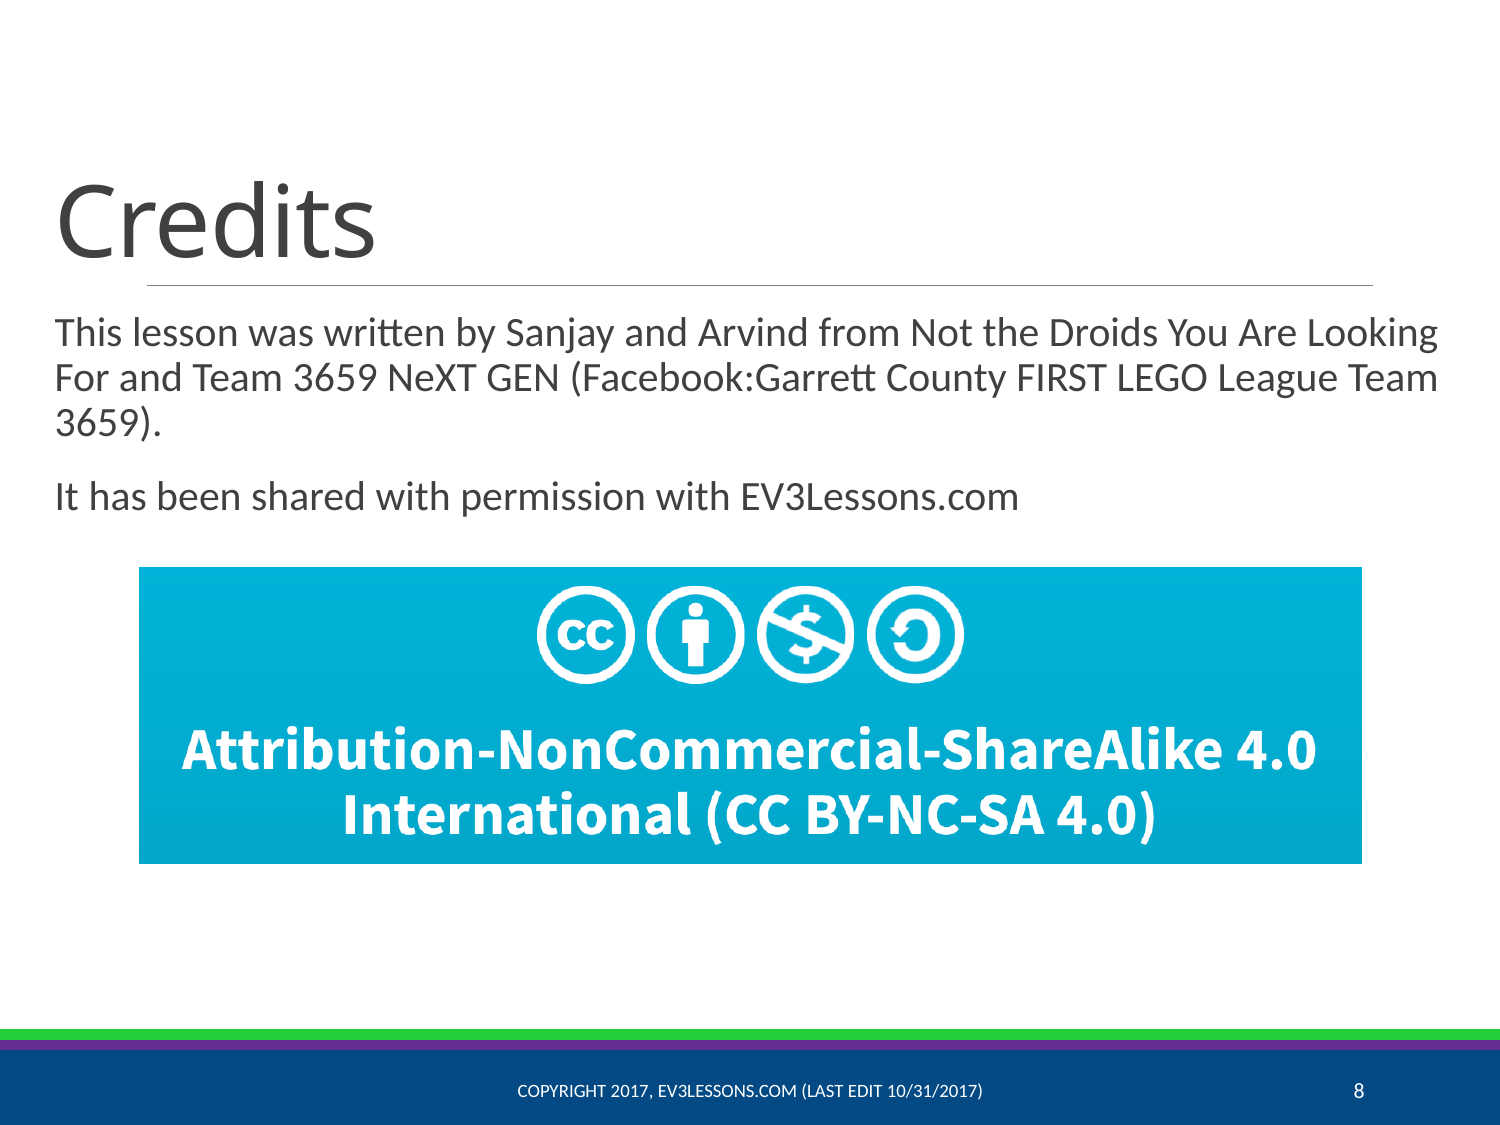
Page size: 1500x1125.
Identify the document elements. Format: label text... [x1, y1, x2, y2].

list This lesson was written by Sanjay and Arvind from Not the Droids You Are Looking For and Team 3659 NeXT GEN (Facebook:Garrett County FIRST LEGO League Team 3659). It has been shared with permission with EV3Lessons.com [39, 302, 1464, 963]
slide_number 8 [1218, 1059, 1380, 1120]
title Credits [39, 47, 1464, 285]
footer Copyright 2017, EV3Lessons.com (Last Edit 10/31/2017) [453, 1059, 1047, 1120]
picture [138, 566, 1362, 864]
